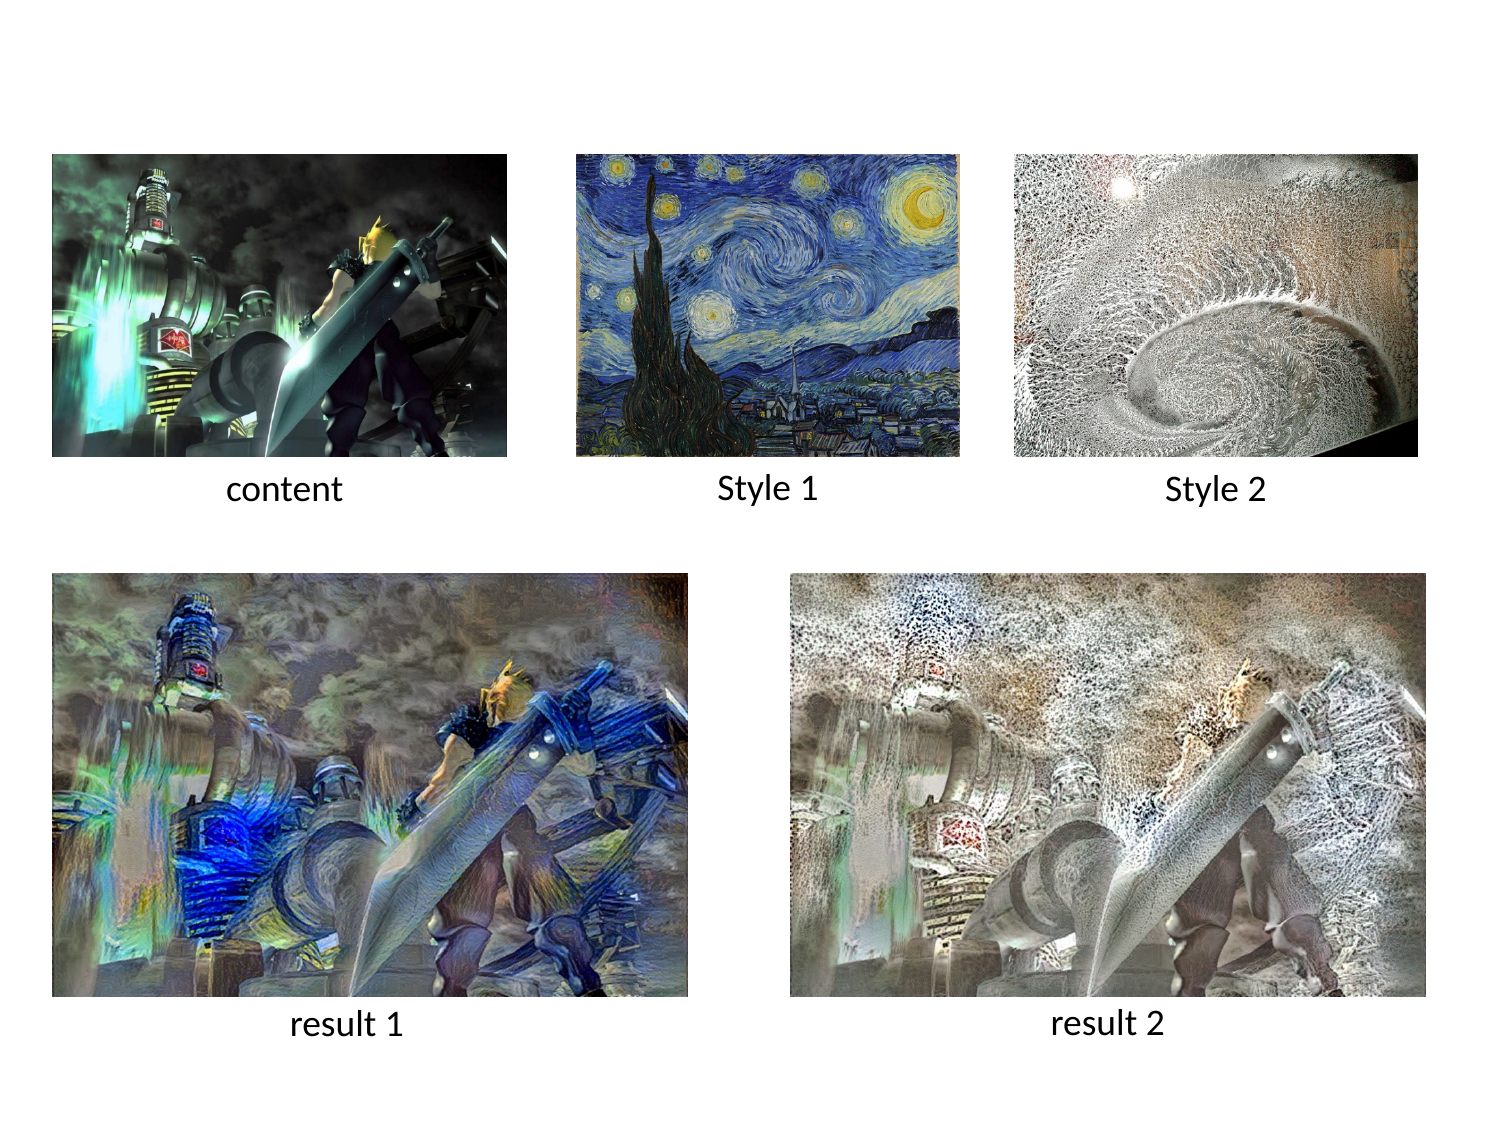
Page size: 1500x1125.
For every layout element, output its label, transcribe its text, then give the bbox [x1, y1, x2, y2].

picture [1014, 154, 1418, 457]
text_box Style 1 [608, 457, 928, 516]
picture [790, 573, 1426, 997]
text_box content [124, 457, 445, 517]
picture [52, 573, 689, 997]
text_box result 1 [186, 997, 507, 1052]
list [52, 154, 507, 457]
text_box result 2 [947, 997, 1268, 1051]
text_box Style 2 [1056, 457, 1376, 517]
picture [576, 154, 960, 457]
